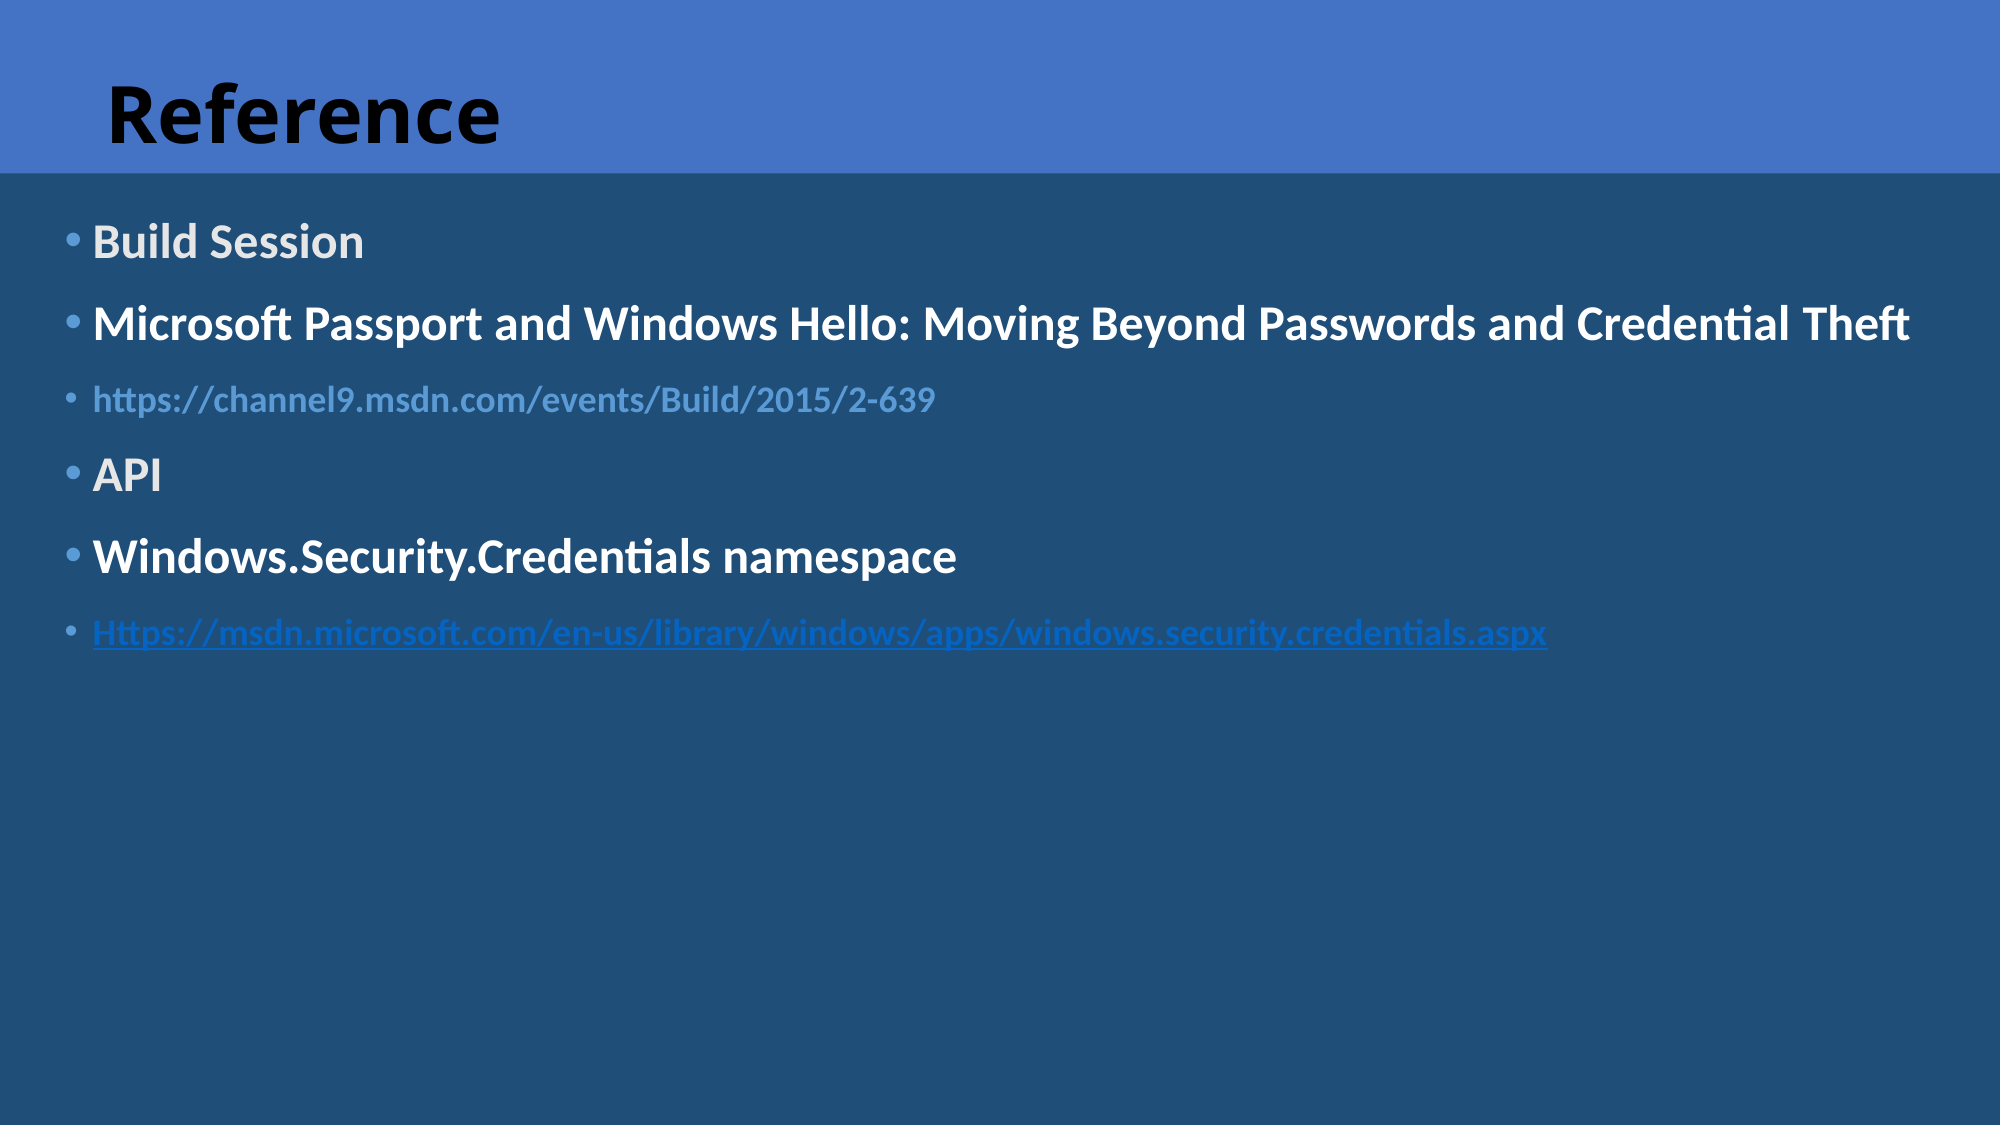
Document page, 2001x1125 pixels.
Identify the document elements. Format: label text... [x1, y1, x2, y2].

list Build Session Microsoft Passport and Windows Hello: Moving Beyond Passwords and Credential Theft https://channel9.msdn.com/events/Build/2015/2-639 API Windows.Security.Credentials namespace Https://msdn.microsoft.com/en-us/library/windows/apps/windows.security.credentials.aspx [42, 197, 2000, 1125]
title Reference [90, 54, 1537, 168]
